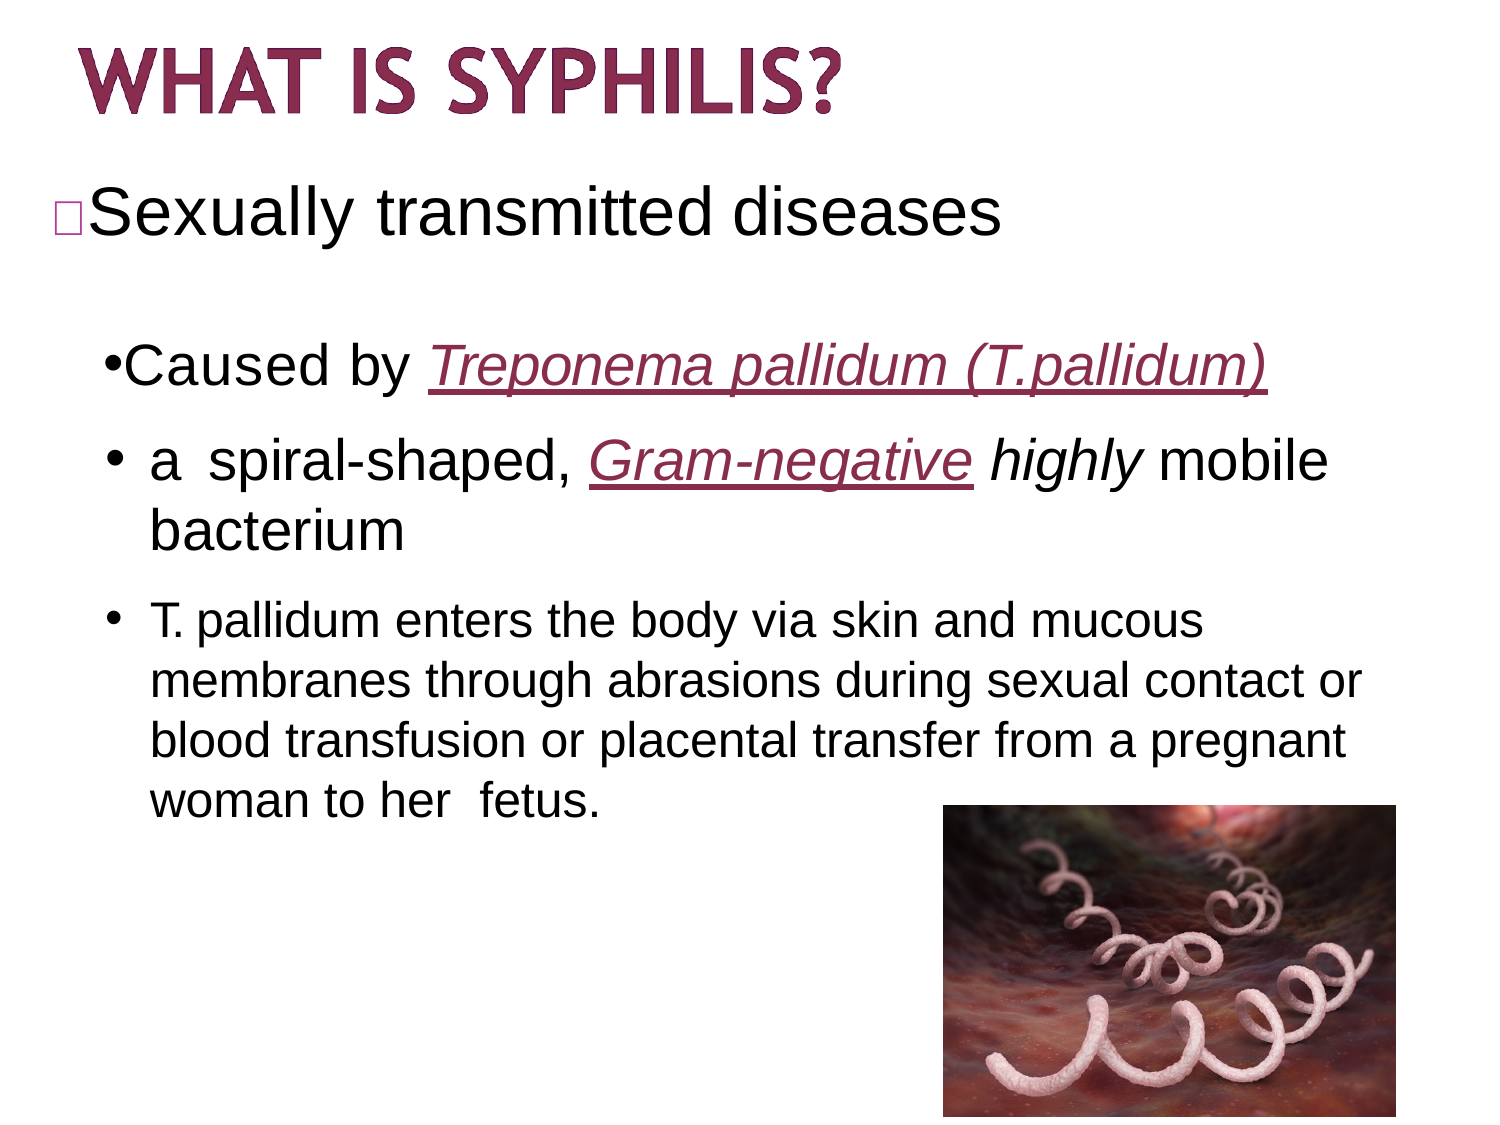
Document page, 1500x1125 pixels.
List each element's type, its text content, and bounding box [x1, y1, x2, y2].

list Caused by Treponema pallidum (T.pallidum) a spiral-shaped, Gram-negative highly mobile bacterium T. pallidum enters the body via skin and mucous membranes through abrasions during sexual contact or blood transfusion or placental transfer from a pregnant woman to her fetus. [103, 299, 1397, 965]
picture [943, 805, 1396, 1117]
title Sexually transmitted diseases [48, 111, 1188, 302]
text_box [78, 47, 841, 111]
